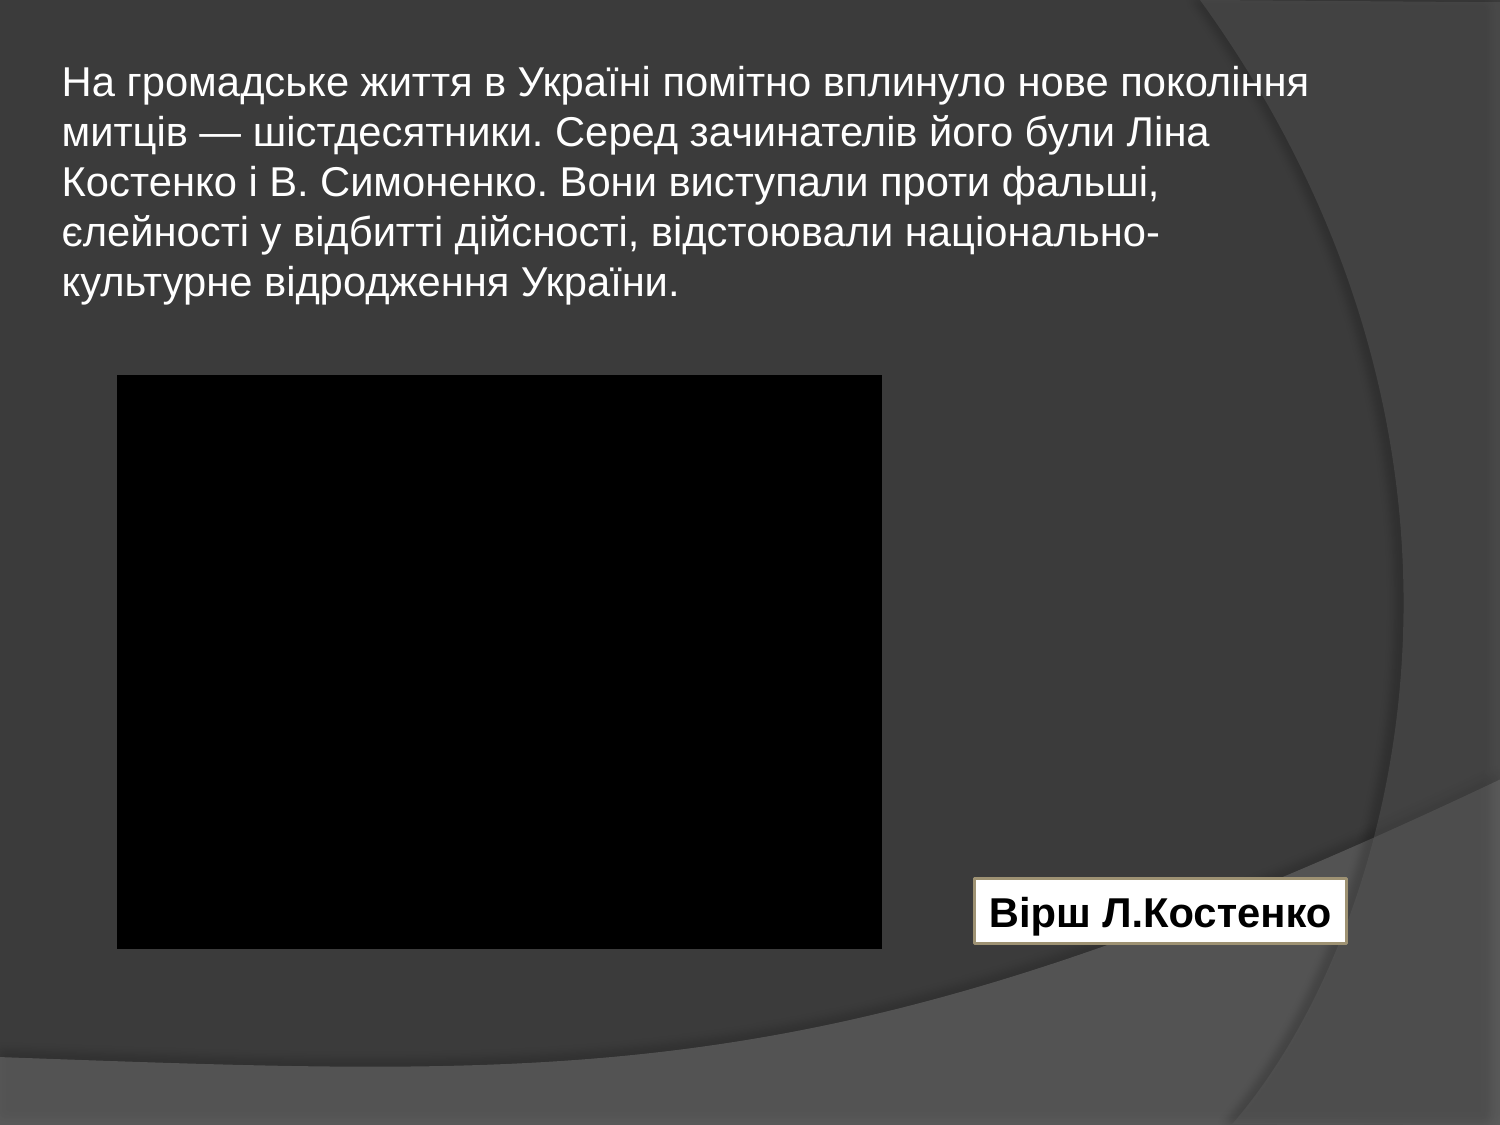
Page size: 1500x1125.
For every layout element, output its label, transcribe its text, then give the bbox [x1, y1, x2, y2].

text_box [116, 374, 884, 950]
text_box Вірш Л.Костенко [973, 877, 1348, 945]
text_box На громадське життя в Україні помітно вплинуло нове покоління митців — шістдесятники. Серед зачинателів його були Ліна Костенко і В. Симоненко. Вони виступали проти фальші, єлейності у відбитті дійсності, відстоювали національно-культурне відродження України. [46, 46, 1325, 312]
